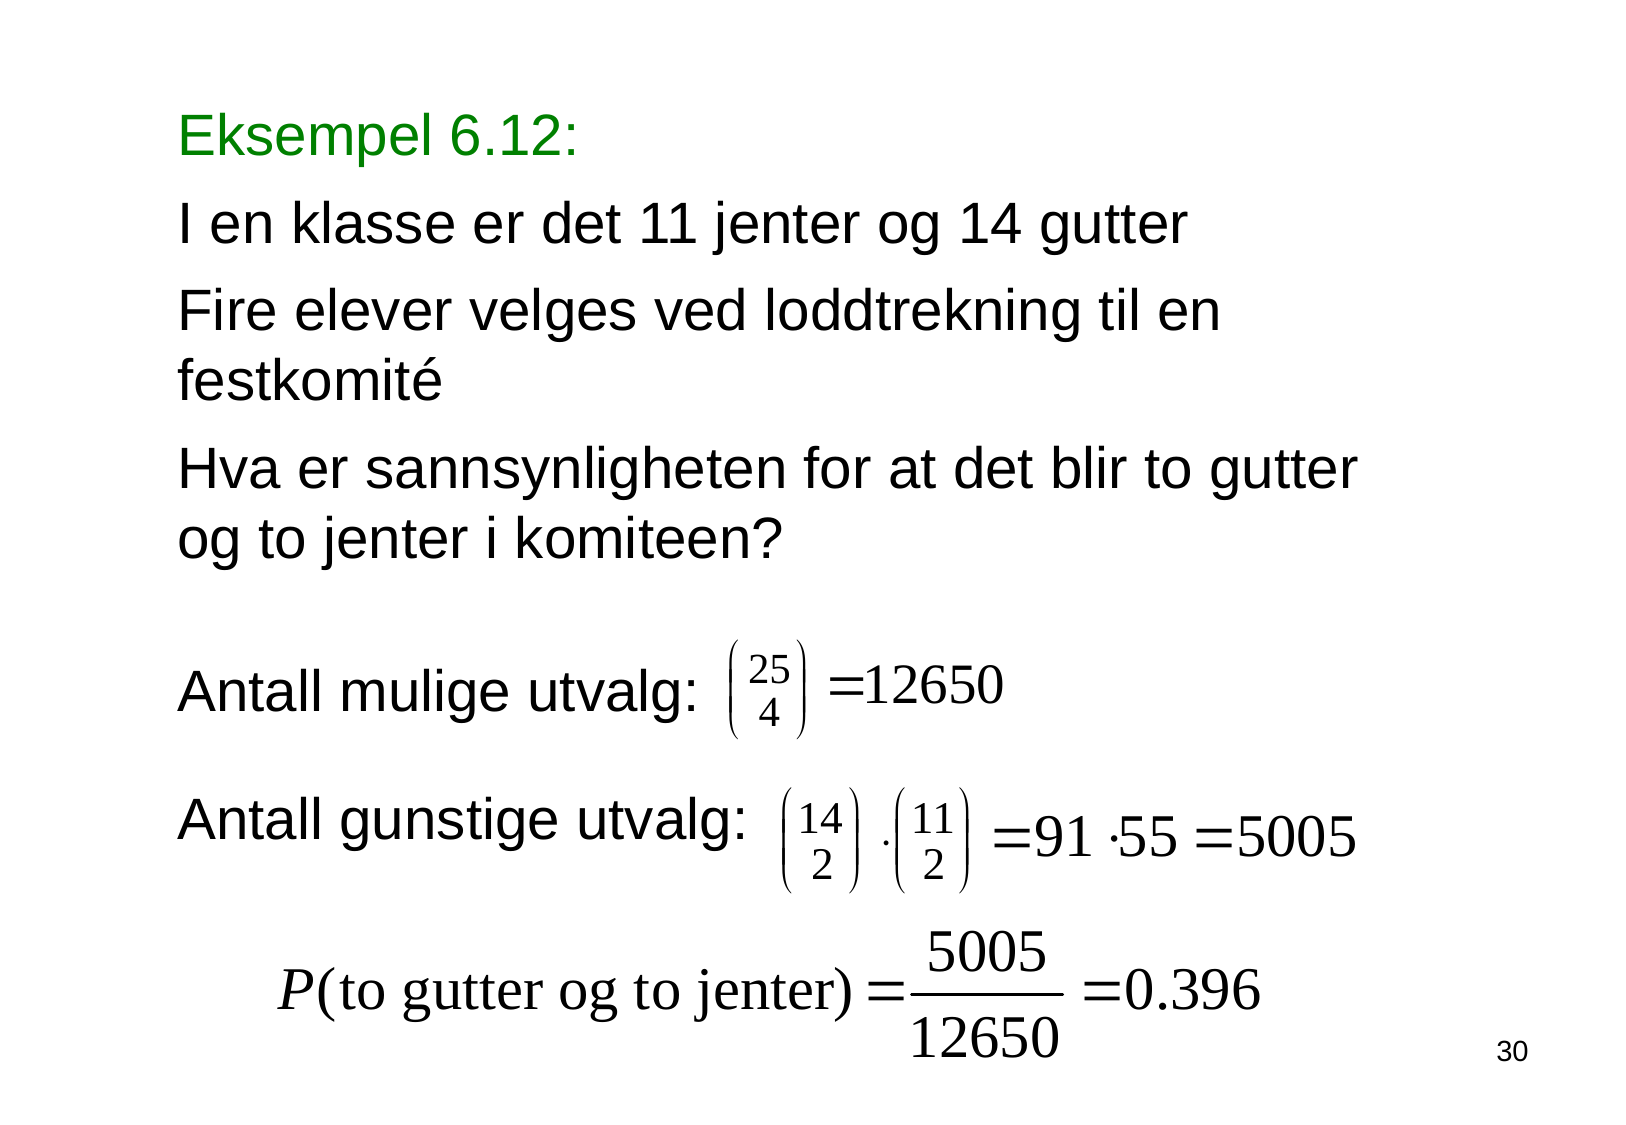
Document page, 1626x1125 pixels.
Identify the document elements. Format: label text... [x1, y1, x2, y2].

text_box Antall mulige utvalg: Antall gunstige utvalg: [162, 645, 1439, 859]
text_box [266, 913, 1274, 1071]
slide_number 30 [1164, 1024, 1544, 1103]
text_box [717, 627, 1014, 752]
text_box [770, 774, 1368, 907]
text_box Eksempel 6.12: I en klasse er det 11 jenter og 14 gutter Fire elever velges ved loddtrekning til en festkomité Hva er sannsynligheten for at det blir to gutter og to jenter i komiteen? [162, 90, 1439, 578]
